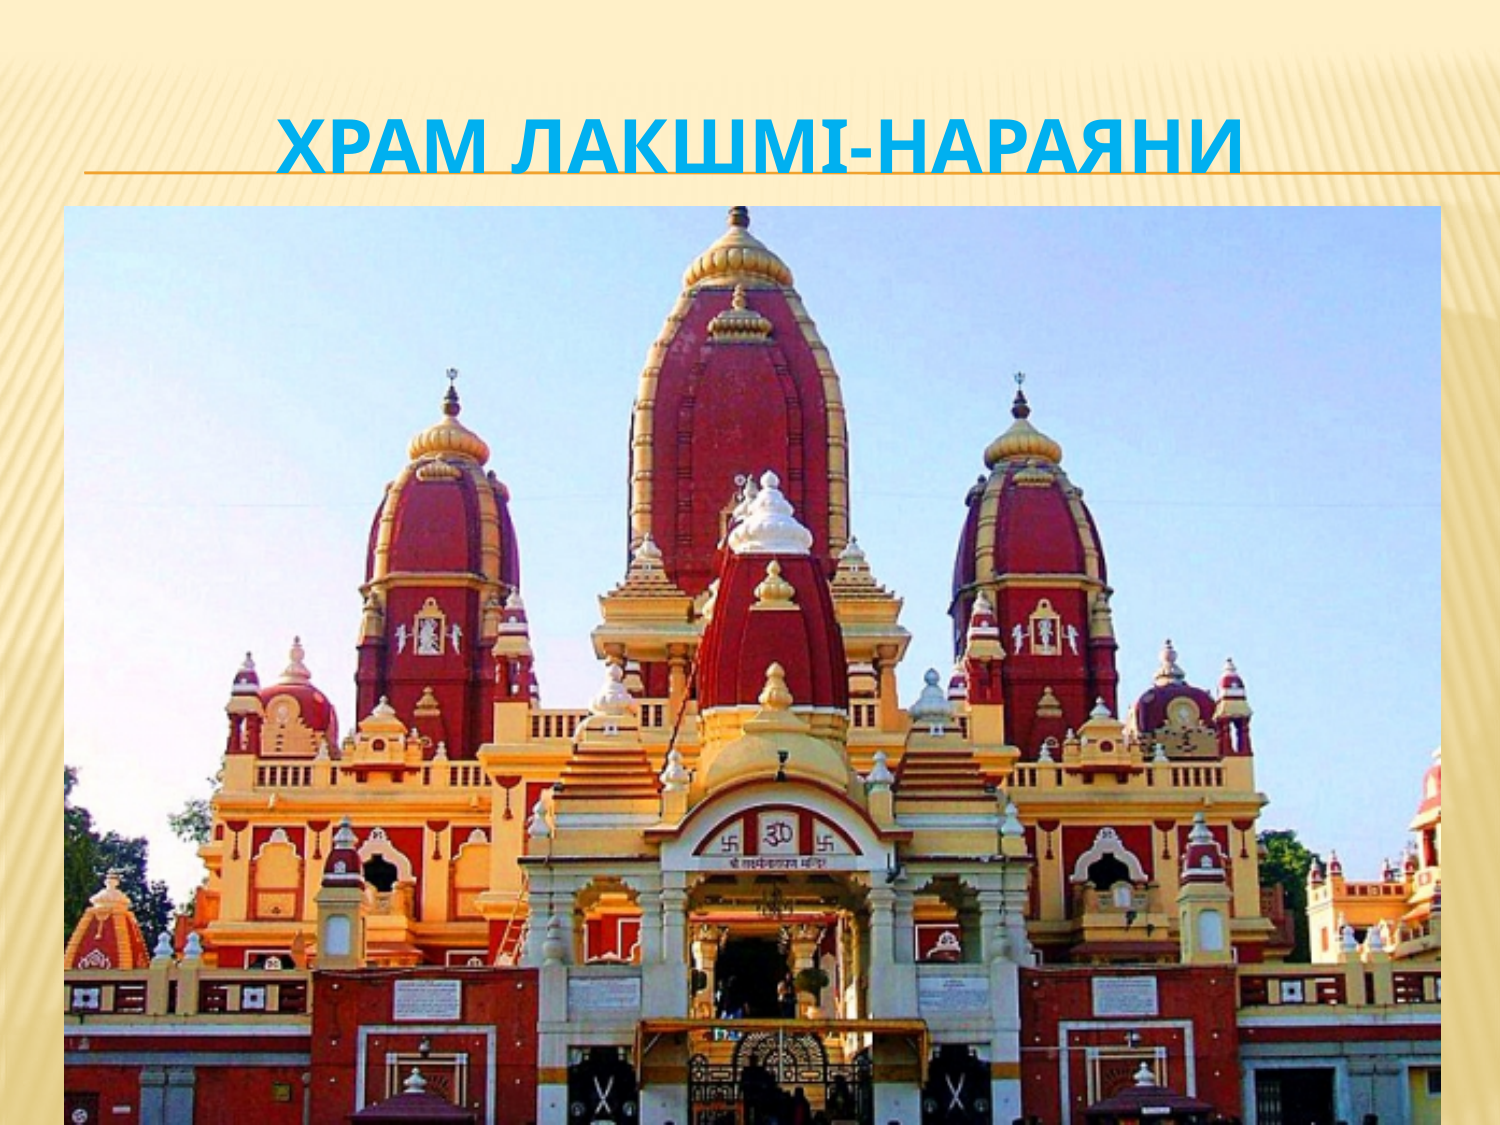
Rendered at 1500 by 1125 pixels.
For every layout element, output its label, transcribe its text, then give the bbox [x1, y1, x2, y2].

picture [64, 206, 1442, 1125]
title Храм Лакшмі-Нараяни [49, 75, 1475, 213]
